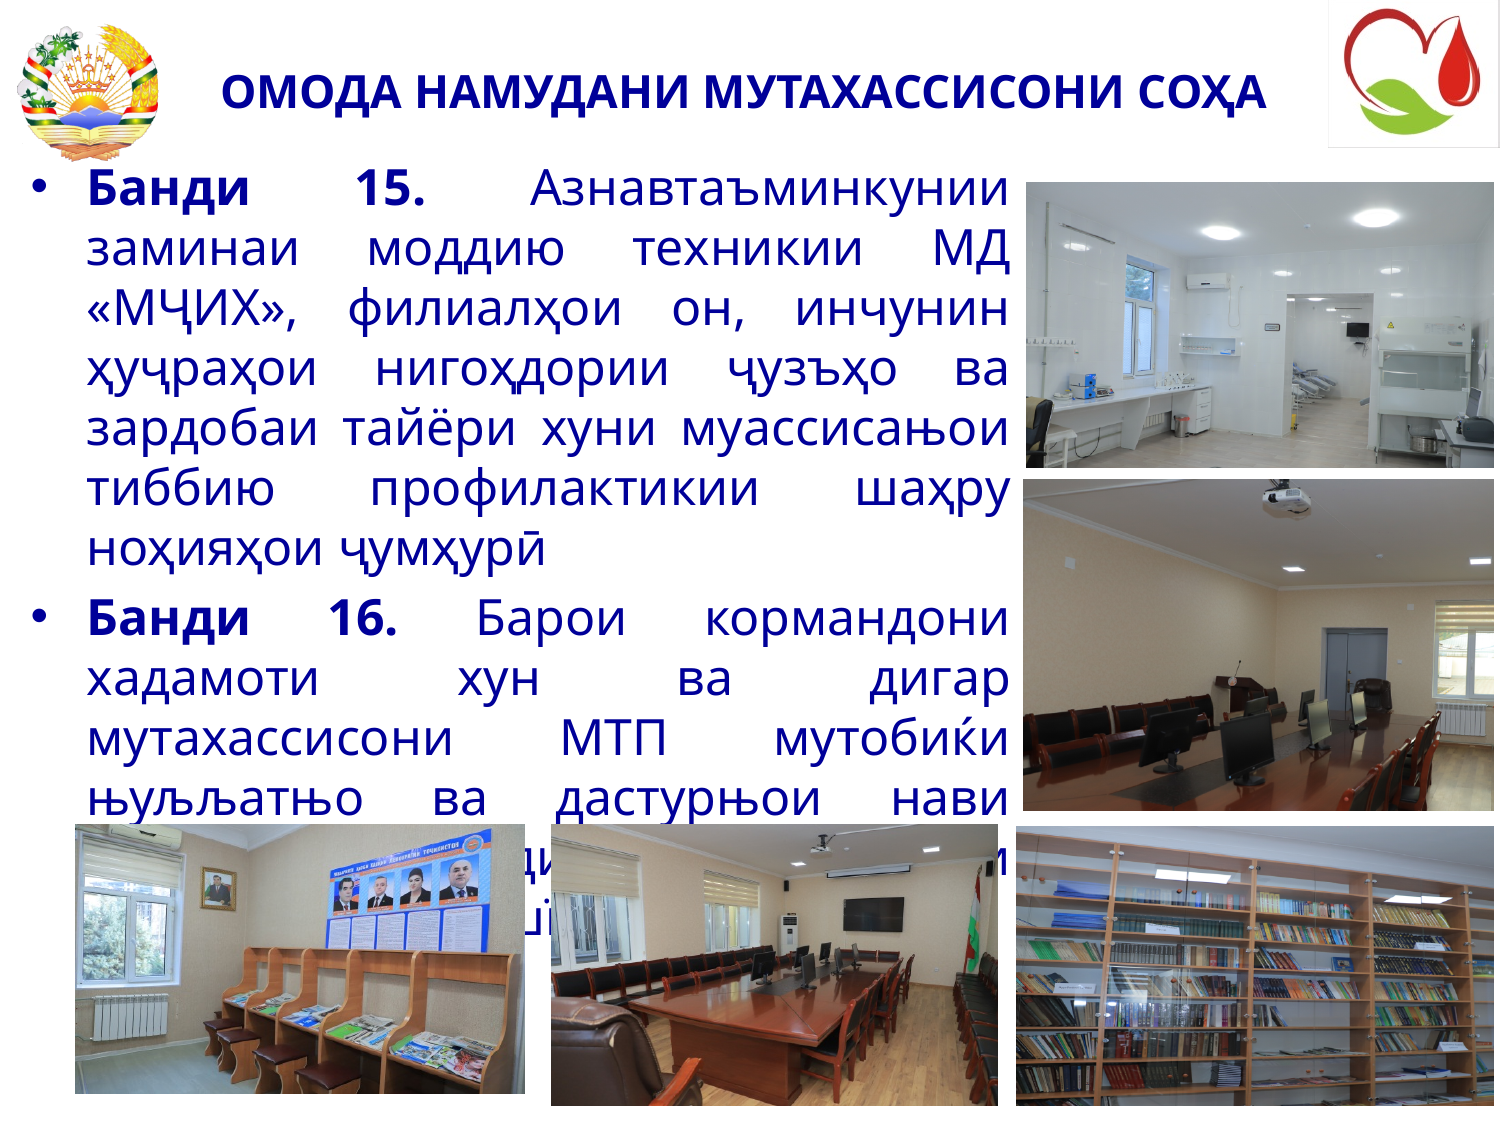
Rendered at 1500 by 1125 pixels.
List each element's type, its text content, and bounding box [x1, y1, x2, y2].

picture [551, 824, 998, 1107]
picture [17, 20, 160, 163]
picture [1328, 0, 1500, 148]
picture [1016, 826, 1494, 1107]
list Банди 15. Азнавтаъминкунии заминаи моддию техникии МД «МҶИХ», филиалҳои он, инчунин ҳуҷраҳои нигоҳдории ҷузъҳо ва зардобаи тайёри хуни муассисањои тиббию профилактикии шаҳру ноҳияҳои ҷумҳурӣ Банди 16. Барои кормандони хадамоти хун ва дигар мутахассисони МТП мутобиќи њуљљатњо ва дастурњои нави таълимию методи созмон додани даврањои омўзишї [15, 147, 1027, 760]
picture [75, 824, 526, 1094]
picture [1025, 182, 1494, 469]
picture [1023, 479, 1494, 811]
title ОМОДА НАМУДАНИ МУТАХАССИСОНИ СОҲА [159, 17, 1341, 163]
